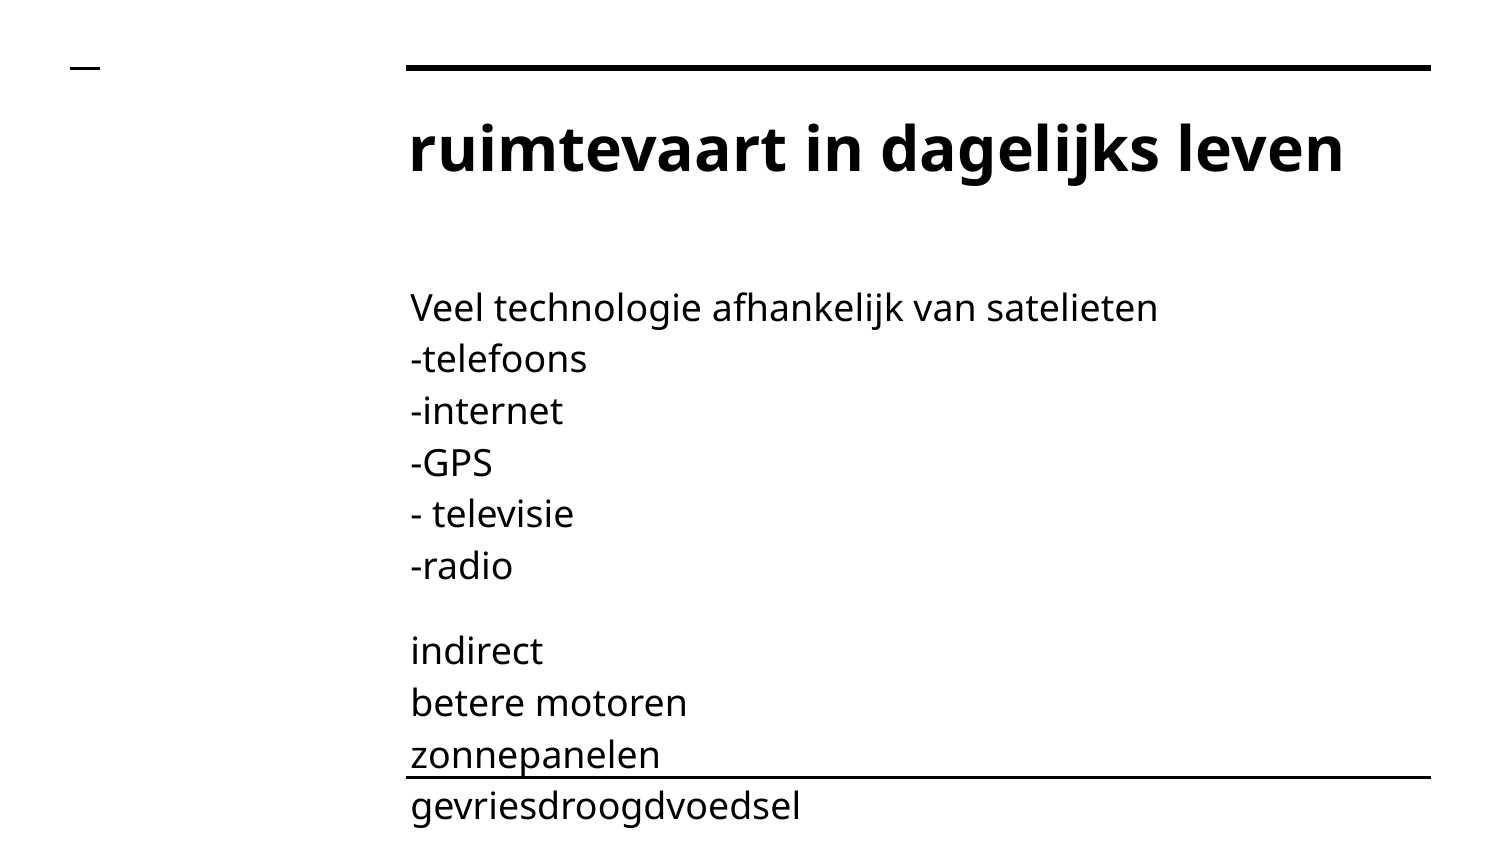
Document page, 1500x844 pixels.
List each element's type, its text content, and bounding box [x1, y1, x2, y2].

list Veel technologie afhankelijk van satelieten -telefoons -internet -GPS - televisie -radio indirect betere motoren zonnepanelen gevriesdroogdvoedsel [395, 261, 1433, 755]
title ruimtevaart in dagelijks leven [393, 94, 1431, 199]
